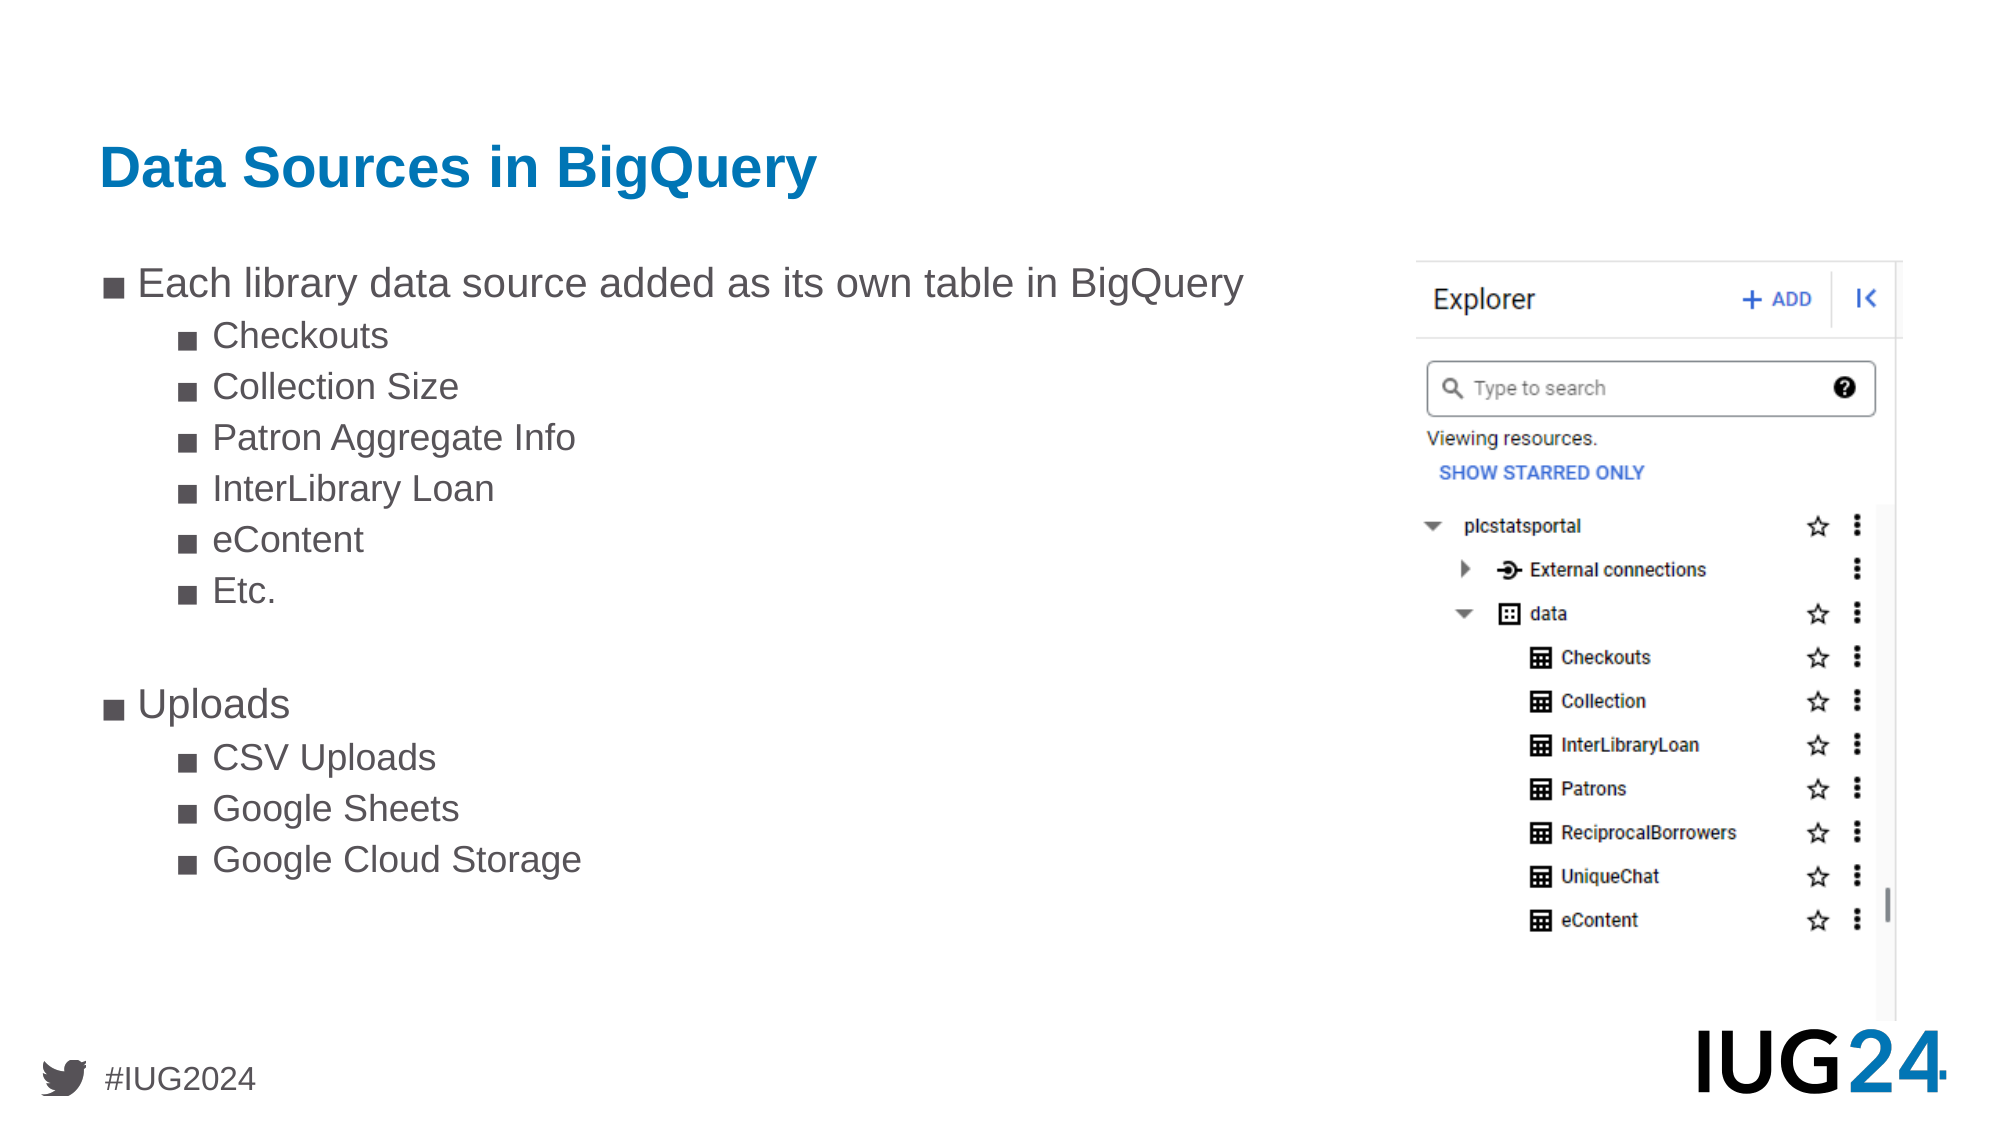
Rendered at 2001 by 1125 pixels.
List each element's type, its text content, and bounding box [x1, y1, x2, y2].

title Data Sources in BigQuery [84, 108, 1903, 229]
list Each library data source added as its own table in BigQuery Checkouts Collection Size Patron Aggregate Info InterLibrary Loan eContent Etc. Uploads CSV Uploads Google Sheets Google Cloud Storage [84, 253, 1360, 1014]
picture [1416, 253, 1957, 1107]
picture [41, 1060, 86, 1096]
